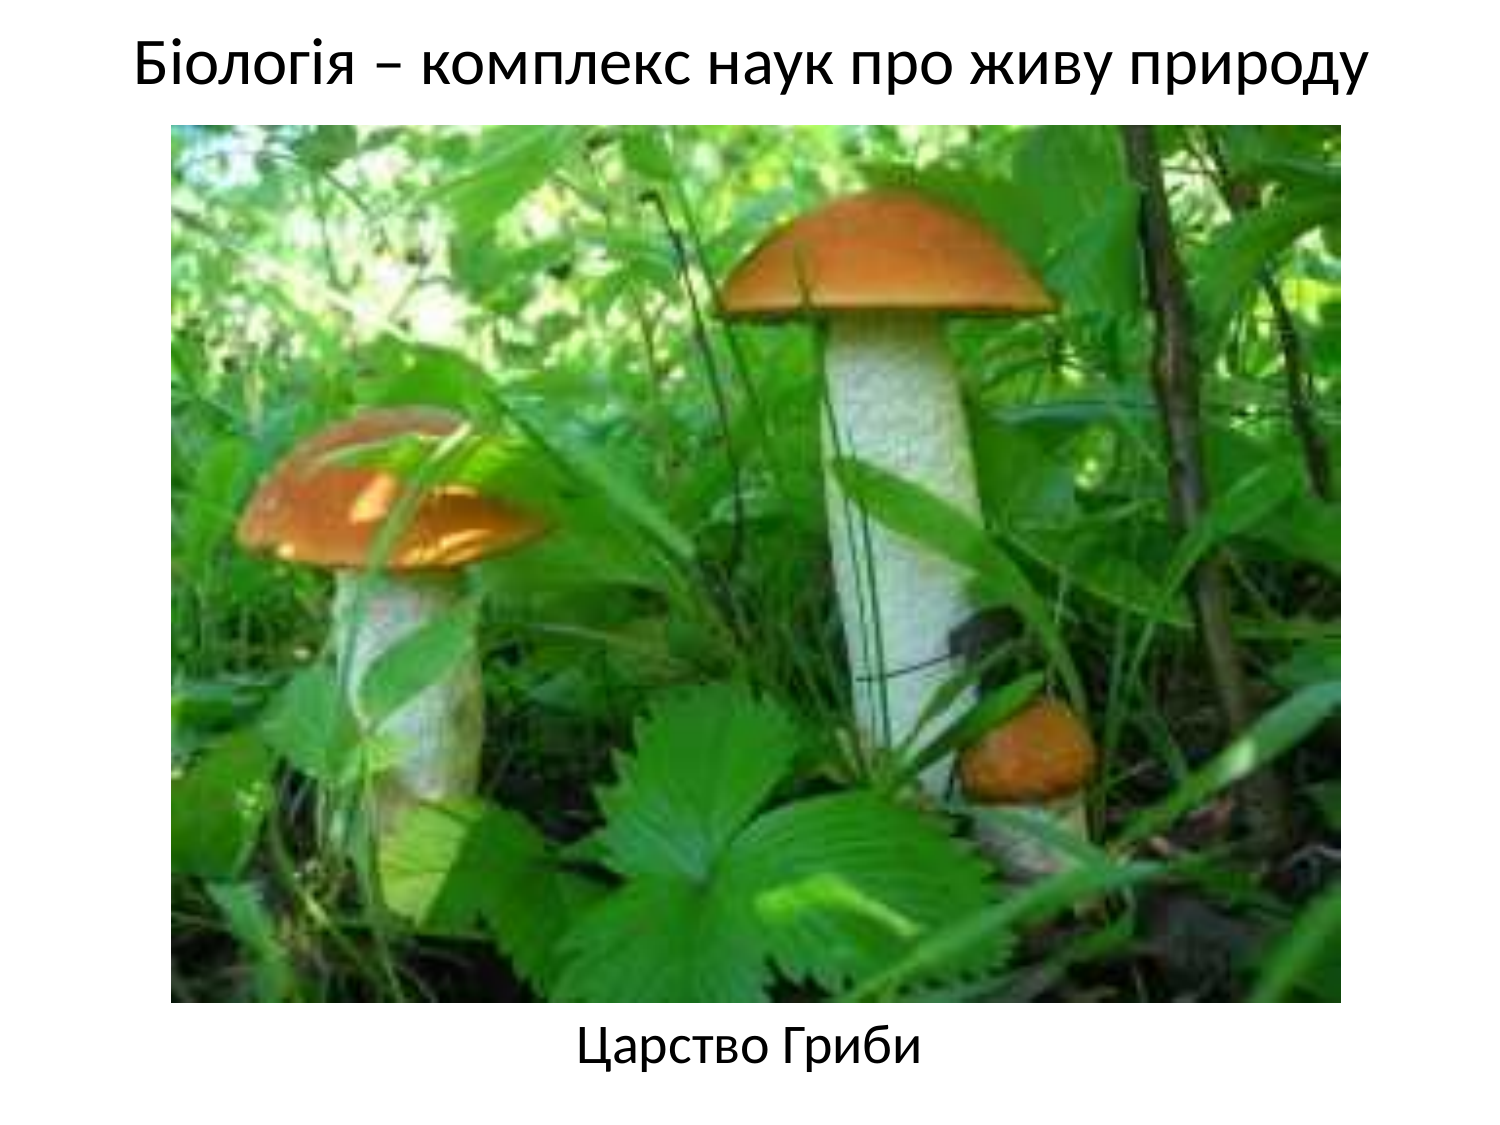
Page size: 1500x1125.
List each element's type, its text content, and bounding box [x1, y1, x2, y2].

title Біологія – комплекс наук про живу природу [76, 0, 1427, 116]
list Царство Гриби [75, 999, 1425, 1083]
picture [170, 125, 1341, 1003]
